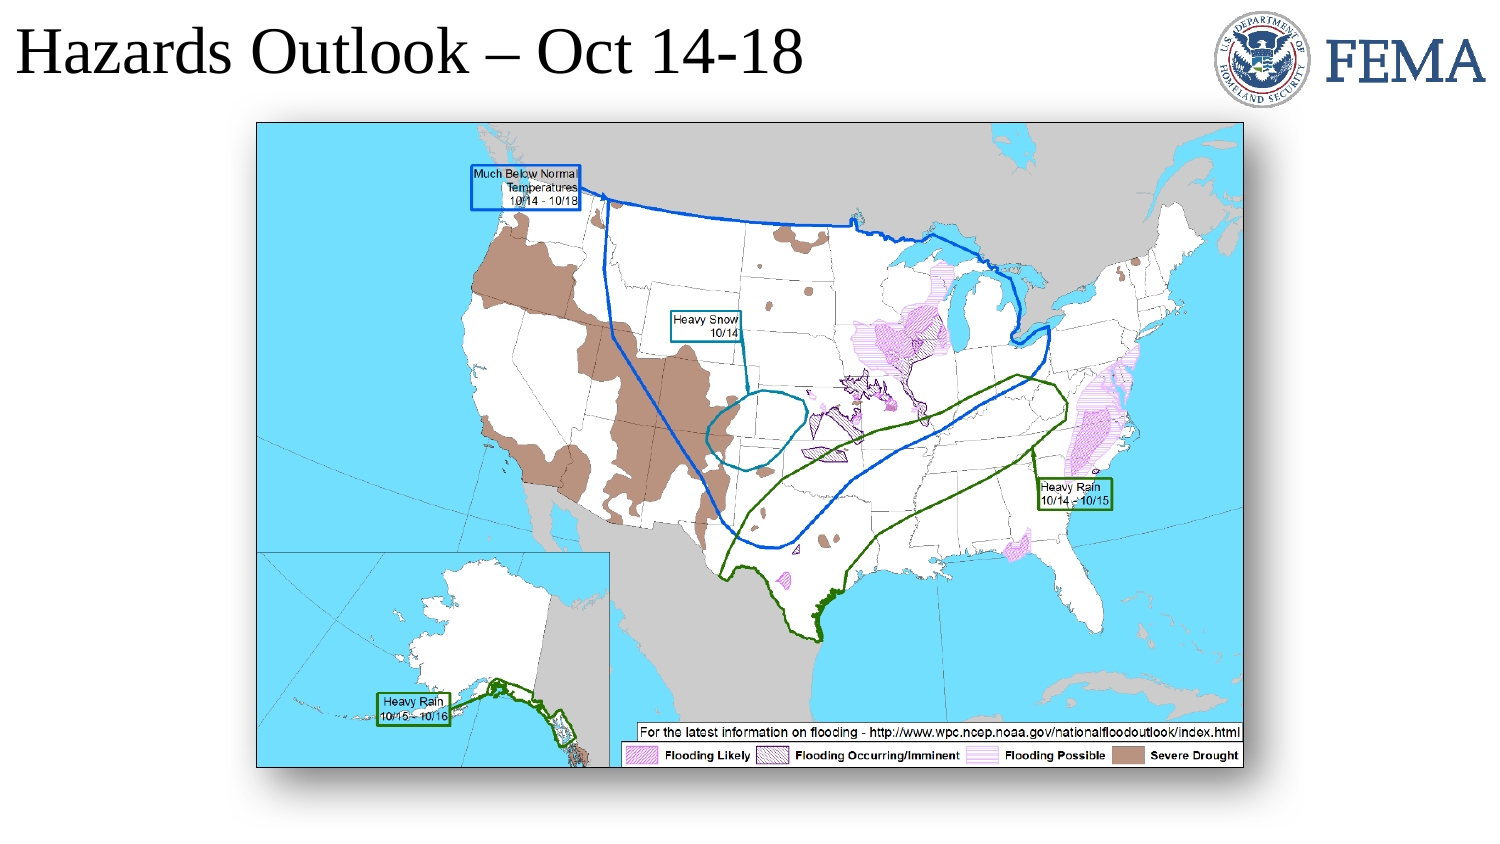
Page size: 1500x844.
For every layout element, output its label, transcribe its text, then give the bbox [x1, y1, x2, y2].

picture [256, 122, 1244, 768]
title Hazards Outlook – Oct 14-18 [0, 0, 1500, 105]
